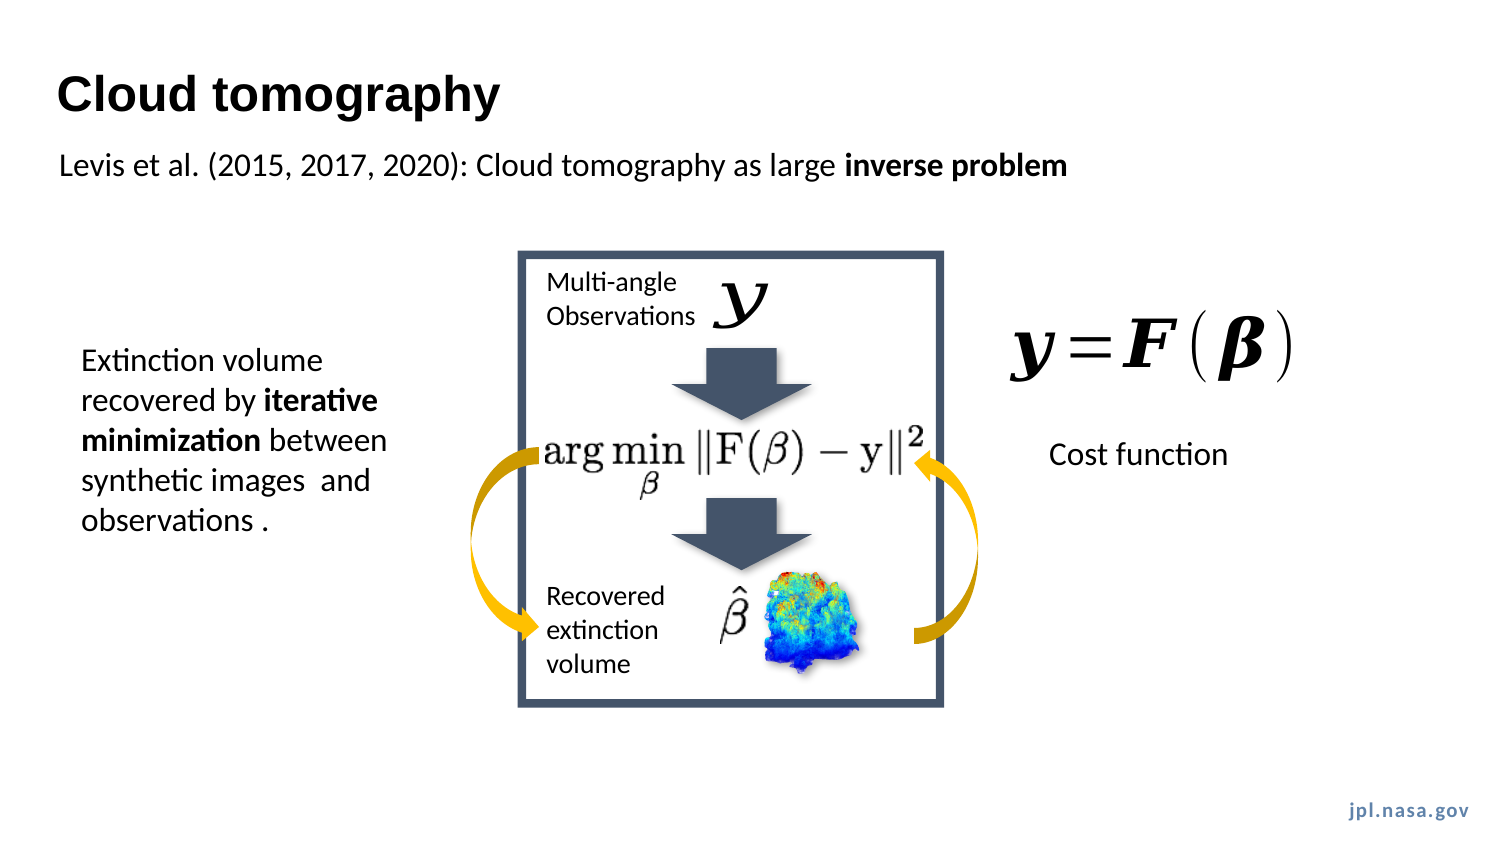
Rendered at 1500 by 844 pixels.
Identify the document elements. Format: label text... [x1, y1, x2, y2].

text_box Cost function [1034, 424, 1244, 480]
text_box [470, 250, 978, 708]
text_box Cloud tomography [41, 53, 1439, 125]
text_box Levis et al. (2015, 2017, 2020): Cloud tomography as large inverse problem [44, 136, 1442, 191]
